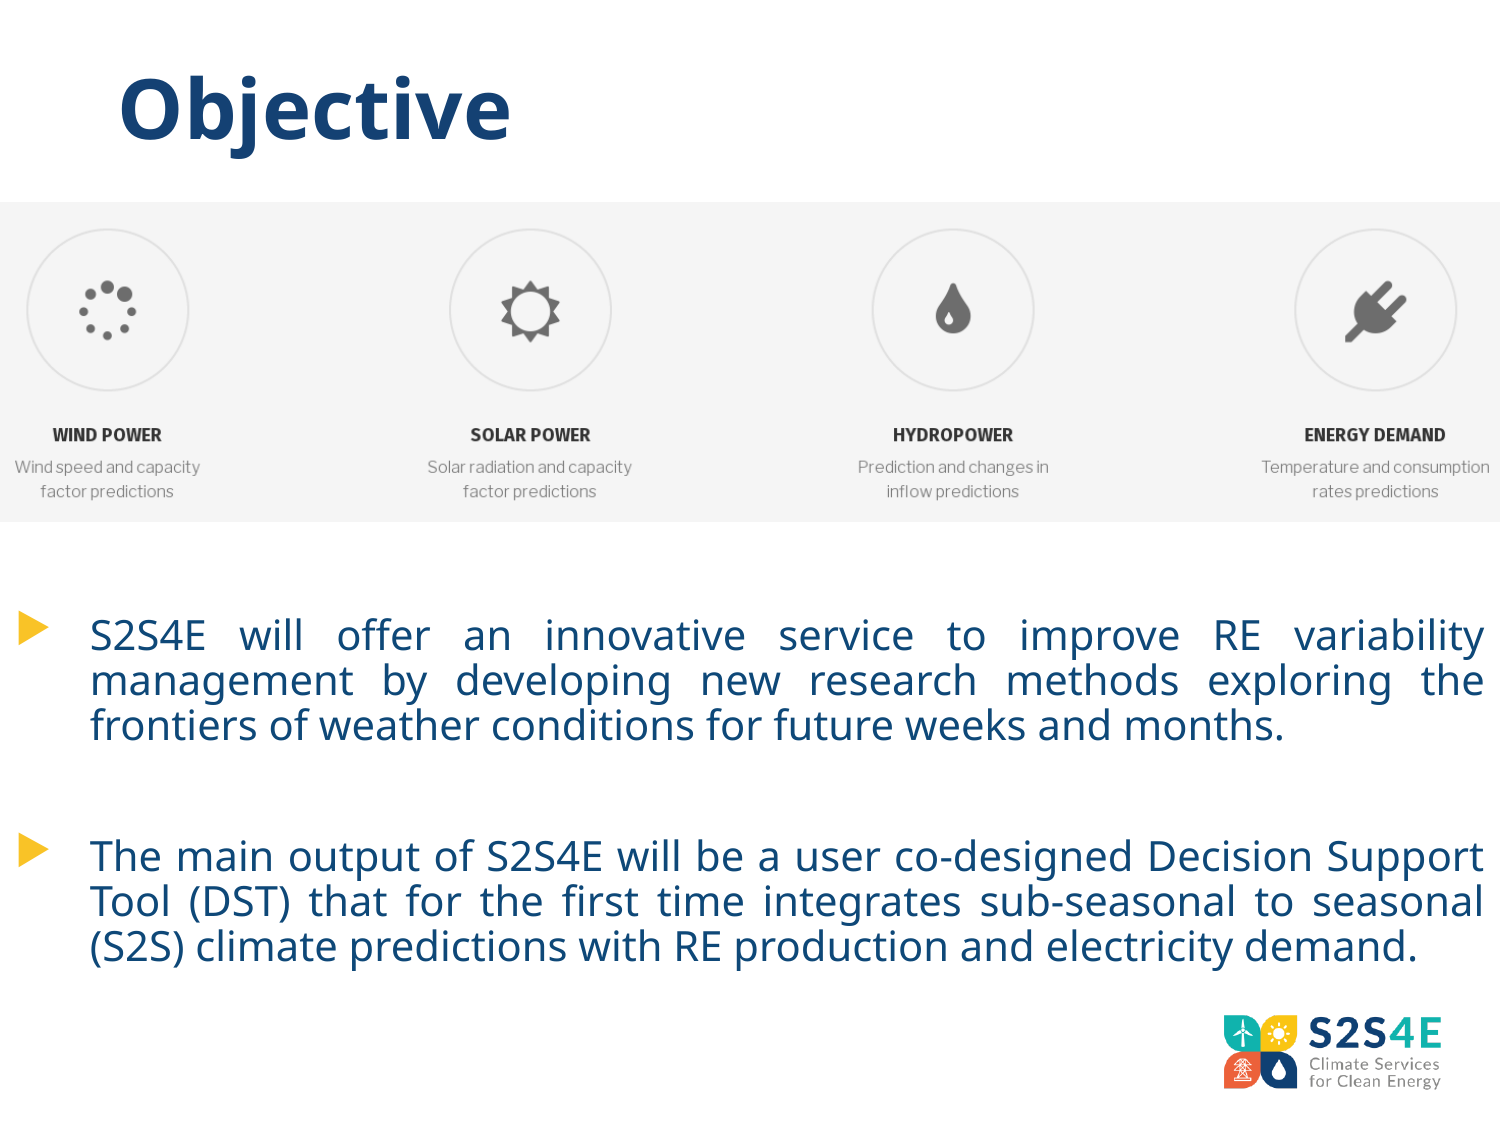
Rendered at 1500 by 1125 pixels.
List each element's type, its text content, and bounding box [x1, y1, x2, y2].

picture [1224, 1011, 1445, 1091]
list S2S4E will offer an innovative service to improve RE variability management by developing new research methods exploring the frontiers of weather conditions for future weeks and months. The main output of S2S4E will be a user co-designed Decision Support Tool (DST) that for the first time integrates sub-seasonal to seasonal (S2S) climate predictions with RE production and electricity demand. [0, 606, 1500, 731]
picture [0, 202, 1500, 522]
title Objective [103, 59, 1397, 195]
